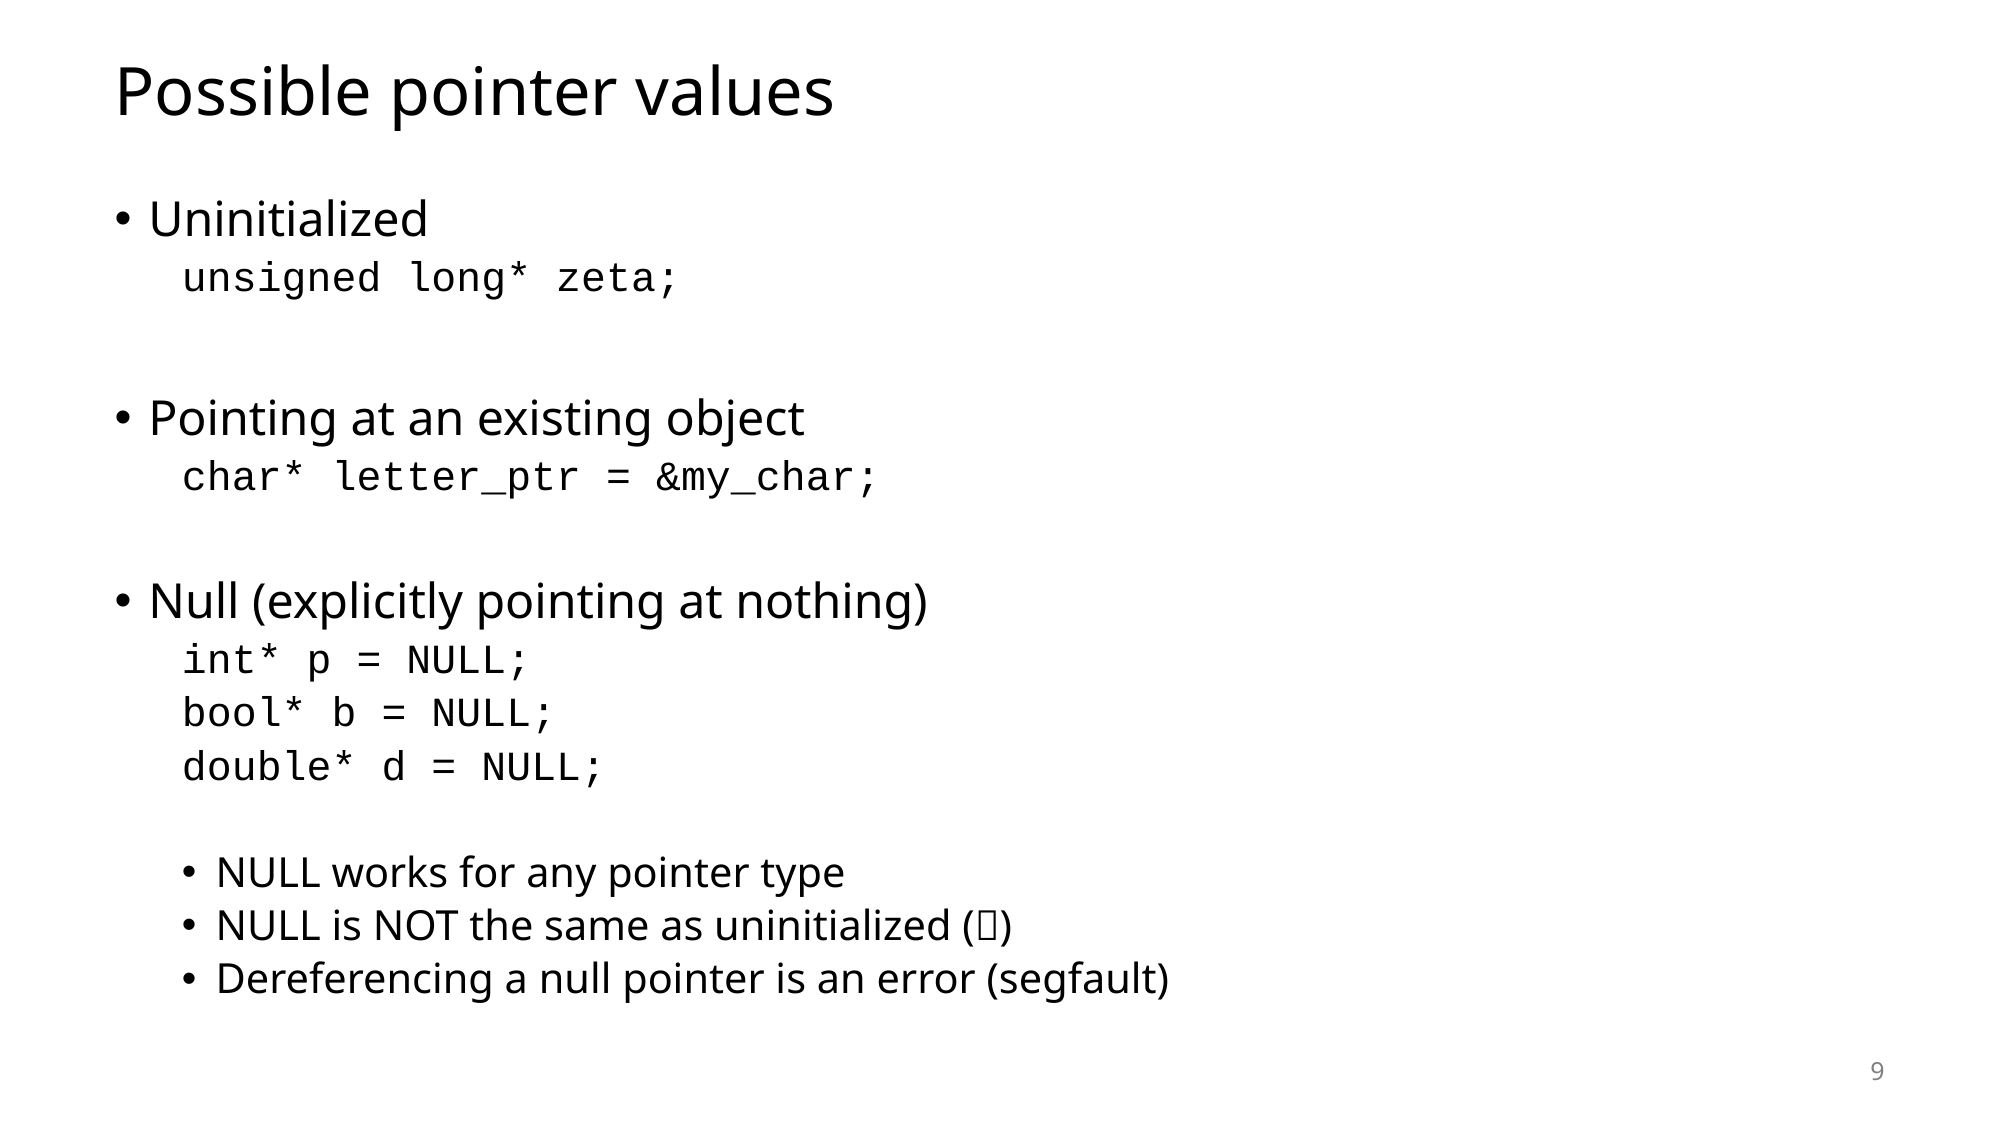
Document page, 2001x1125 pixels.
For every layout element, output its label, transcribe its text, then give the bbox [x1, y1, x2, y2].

list Uninitialized unsigned long* zeta; Pointing at an existing object char* letter_ptr = &my_char; Null (explicitly pointing at nothing) int* p = NULL; bool* b = NULL; double* d = NULL; NULL works for any pointer type NULL is NOT the same as uninitialized (🐝) Dereferencing a null pointer is an error (segfault) [99, 187, 1900, 1013]
slide_number 9 [1749, 1042, 1900, 1103]
title Possible pointer values [99, 37, 1900, 150]
